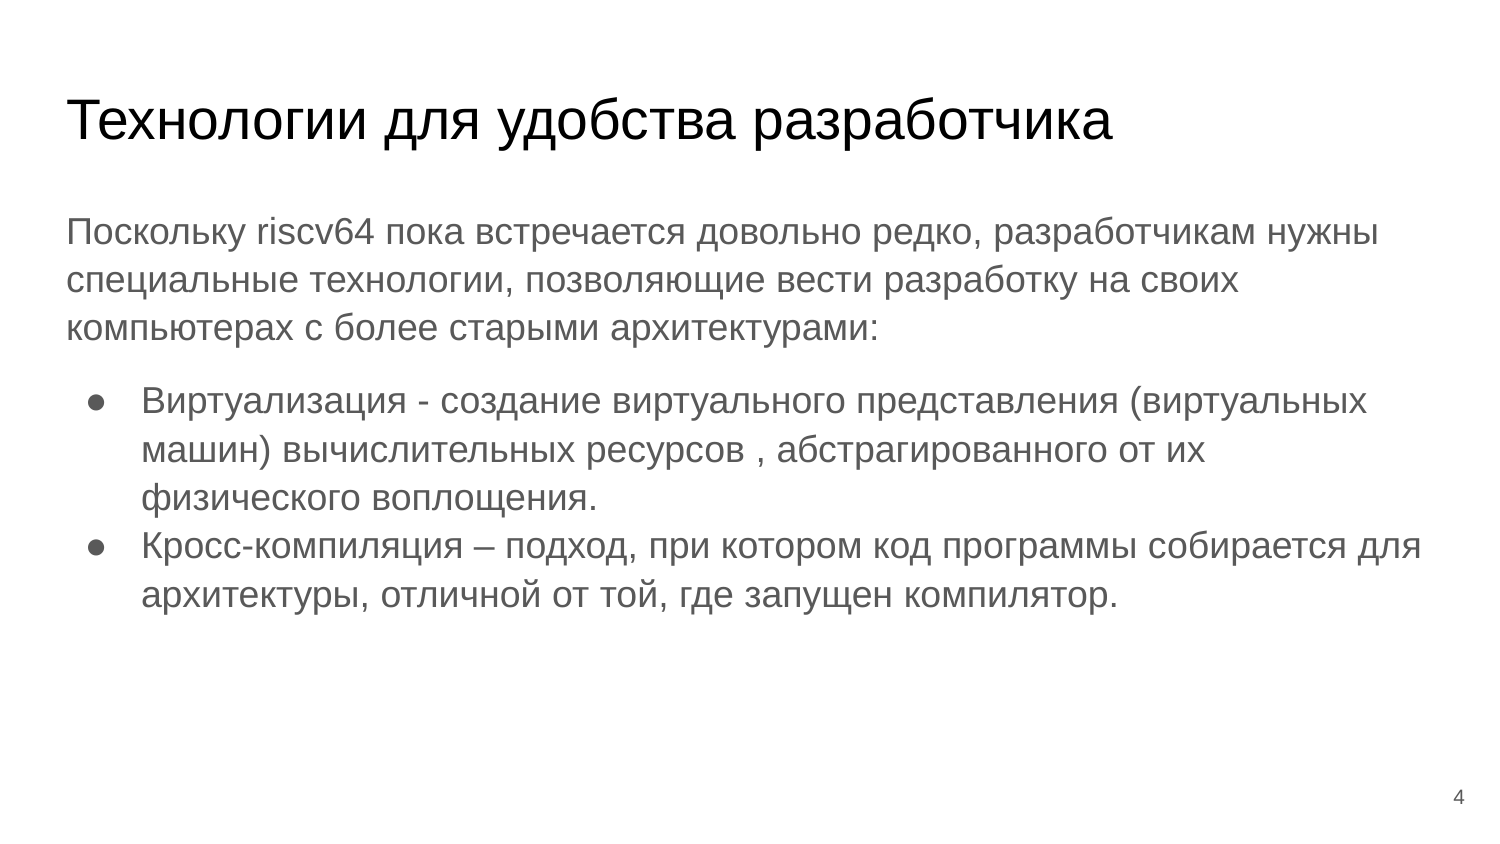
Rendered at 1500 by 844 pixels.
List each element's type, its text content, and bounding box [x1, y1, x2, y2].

title Технологии для удобства разработчика [51, 72, 1449, 167]
slide_number ‹#› [1389, 764, 1480, 830]
list Поскольку riscv64 пока встречается довольно редко, разработчикам нужны специальные технологии, позволяющие вести разработку на своих компьютерах с более старыми архитектурами: Виртуализация - создание виртуального представления (виртуальных машин) вычислительных ресурсов , абстрагированного от их физического воплощения. Кросс-компиляция – подход, при котором код программы собирается для архитектуры, отличной от той, где запущен компилятор. [51, 189, 1449, 750]
